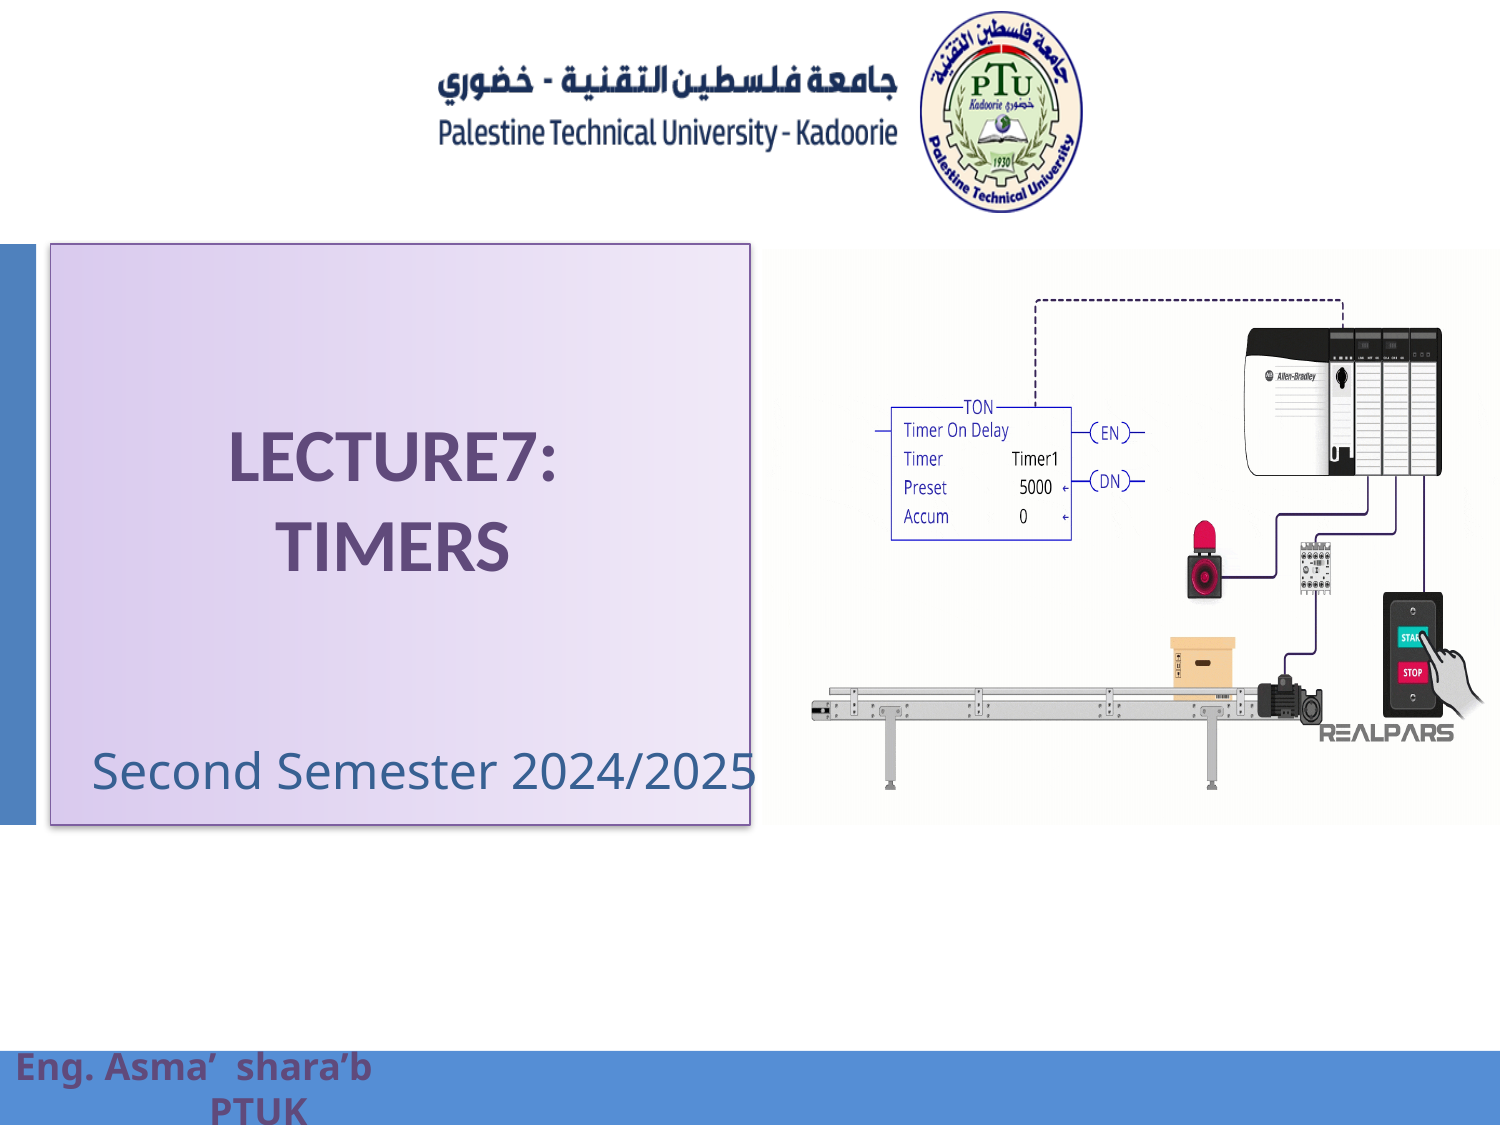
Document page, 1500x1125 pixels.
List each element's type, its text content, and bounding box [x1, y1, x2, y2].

title LECTURE7: TIMERS [50, 275, 737, 602]
picture [762, 249, 1500, 826]
picture [438, 10, 1083, 213]
text_box Eng. Asma’ shara’b PTUK [0, 1049, 1500, 1125]
text_box [50, 243, 751, 826]
text_box [0, 244, 37, 825]
subtitle Second Semester 2024/2025 [76, 704, 757, 815]
